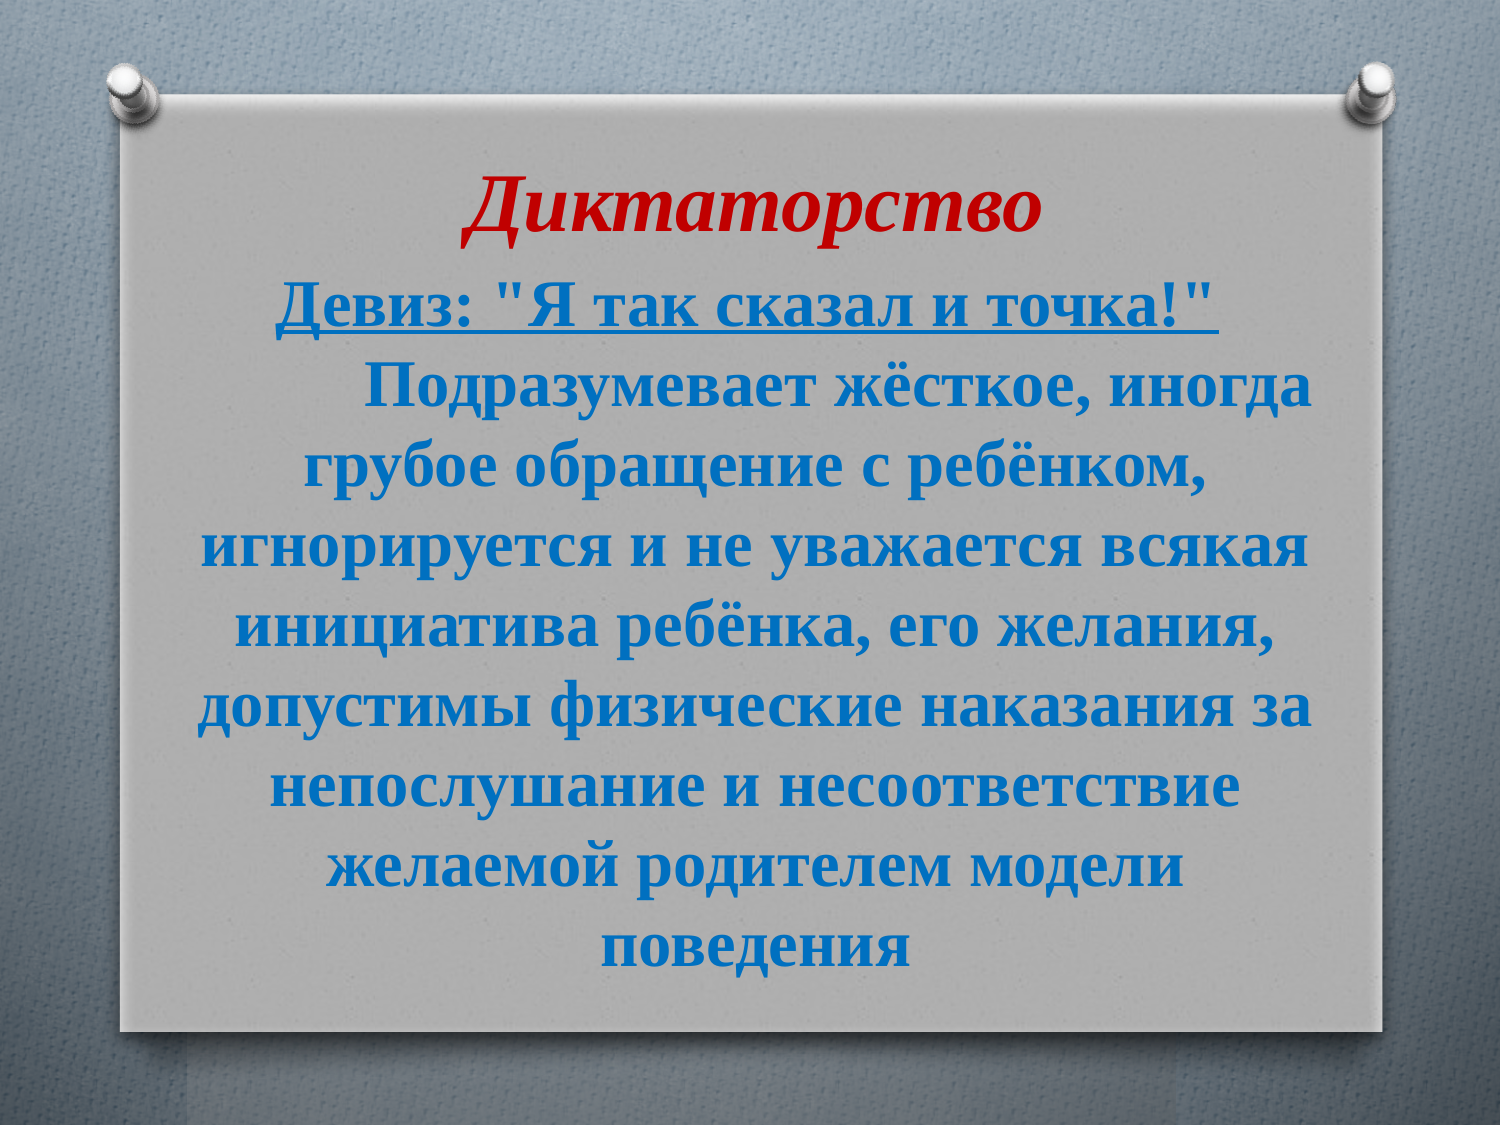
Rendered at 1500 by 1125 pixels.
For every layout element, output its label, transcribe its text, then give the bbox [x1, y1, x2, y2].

picture [1317, 35, 1439, 156]
text_box Диктаторство Девиз: "Я так сказал и точка!" Подразумевает жёсткое, иногда грубое обращение с ребёнком, игнорируется и не уважается всякая инициатива ребёнка, его желания, допустимы физические наказания за непослушание и несоответствие желаемой родителем модели поведения [159, 125, 1353, 987]
picture [75, 29, 198, 153]
